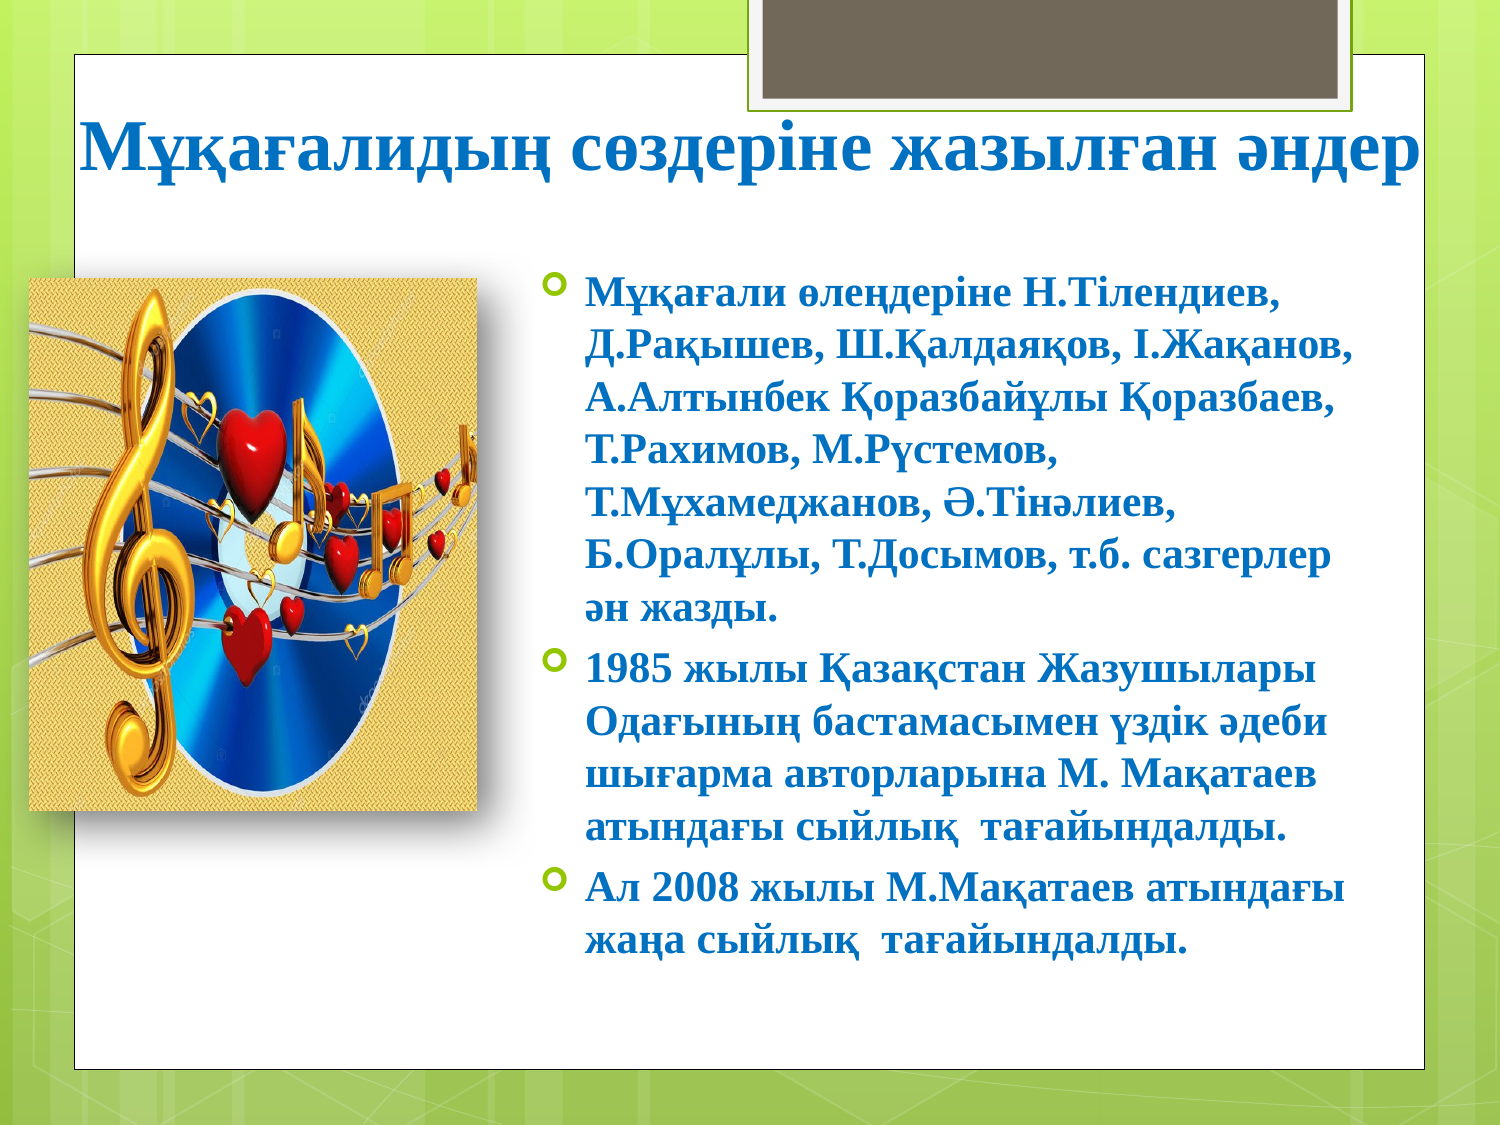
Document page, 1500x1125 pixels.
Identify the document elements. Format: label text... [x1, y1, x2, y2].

picture [29, 278, 477, 811]
text_box Мұқағалидың сөздеріне жазылған әндер [64, 89, 1477, 195]
text_box Мұқағали өлеңдеріне Н.Тілендиев, Д.Рақышев, Ш.Қалдаяқов, І.Жақанов, А.Алтынбек Қоразбайұлы Қоразбаев, Т.Рахимов, М.Рүстемов, Т.Мұхамеджанов, Ә.Тінәлиев, Б.Оралұлы, Т.Досымов, т.б. сазгерлер ән жазды. 1985 жылы Қазақстан Жазушылары Одағының бастамасымен үздік әдеби шығарма авторларына М. Мақатаев атындағы сыйлық тағайындалды. Ал 2008 жылы М.Мақатаев атындағы жаңа сыйлық тағайындалды. [513, 255, 1400, 1125]
